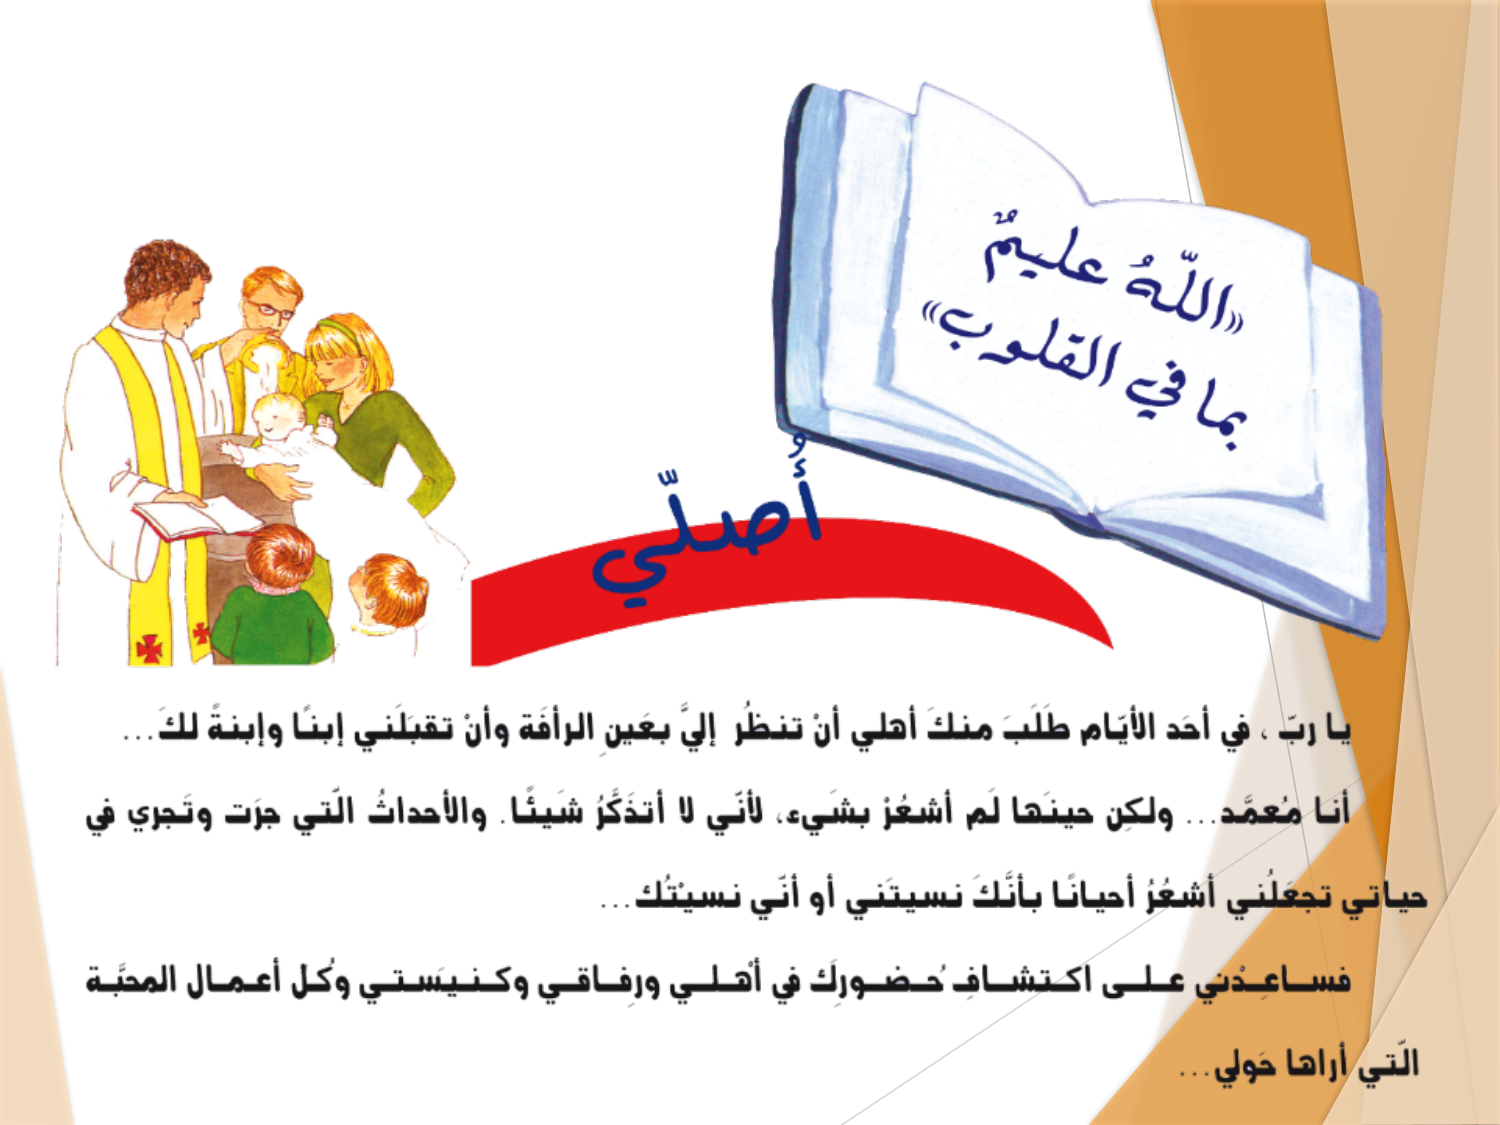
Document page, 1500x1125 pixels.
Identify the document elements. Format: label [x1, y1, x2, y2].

list [31, 79, 1441, 1125]
